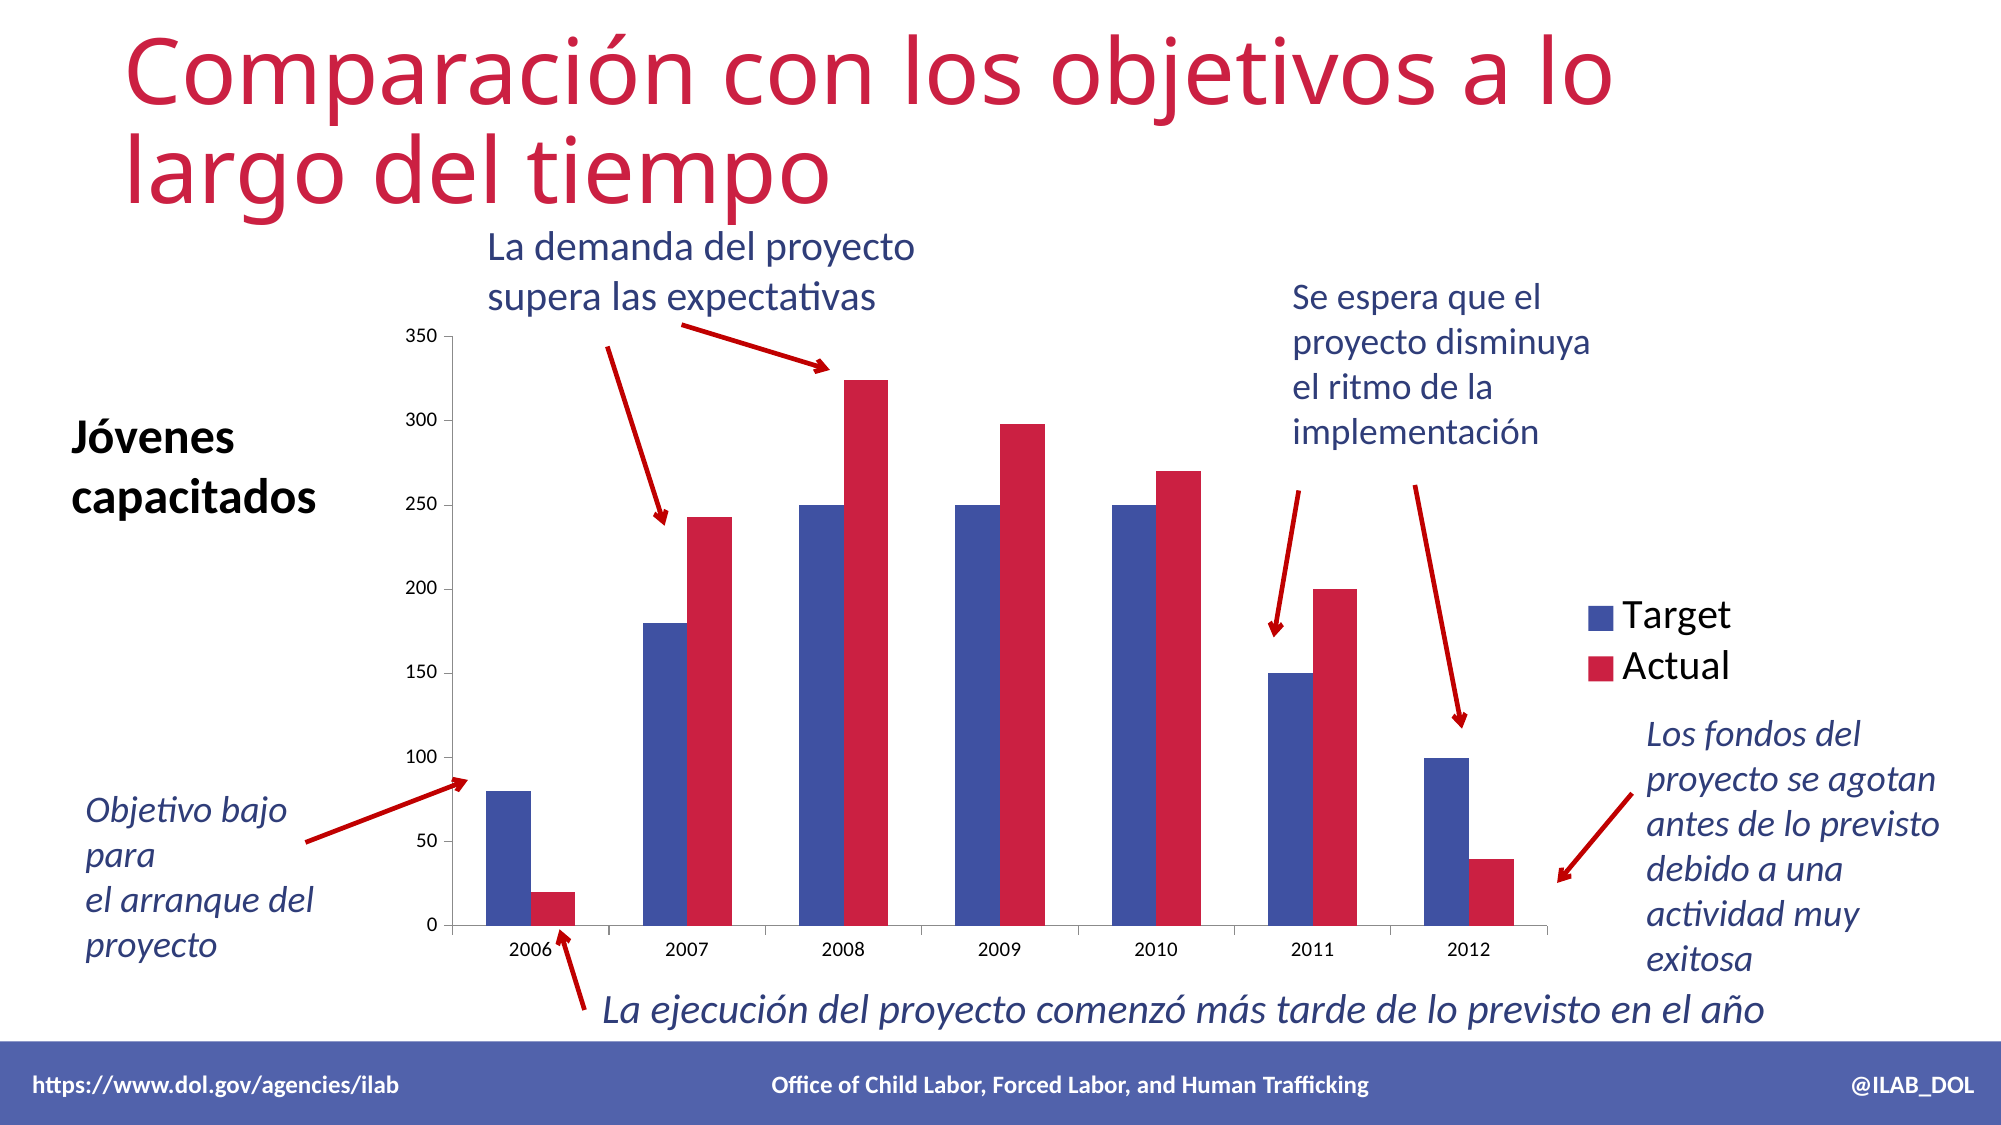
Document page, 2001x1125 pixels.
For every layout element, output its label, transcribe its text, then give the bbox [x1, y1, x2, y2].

footer https://www.dol.gov/agencies/ilab Office of Child Labor, Forced Labor, and Human Trafficking @ILAB_DOL [0, 1041, 2000, 1125]
title Comparación con los objetivos a lo largo del tiempo [108, 15, 1819, 211]
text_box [55, 211, 1977, 1040]
